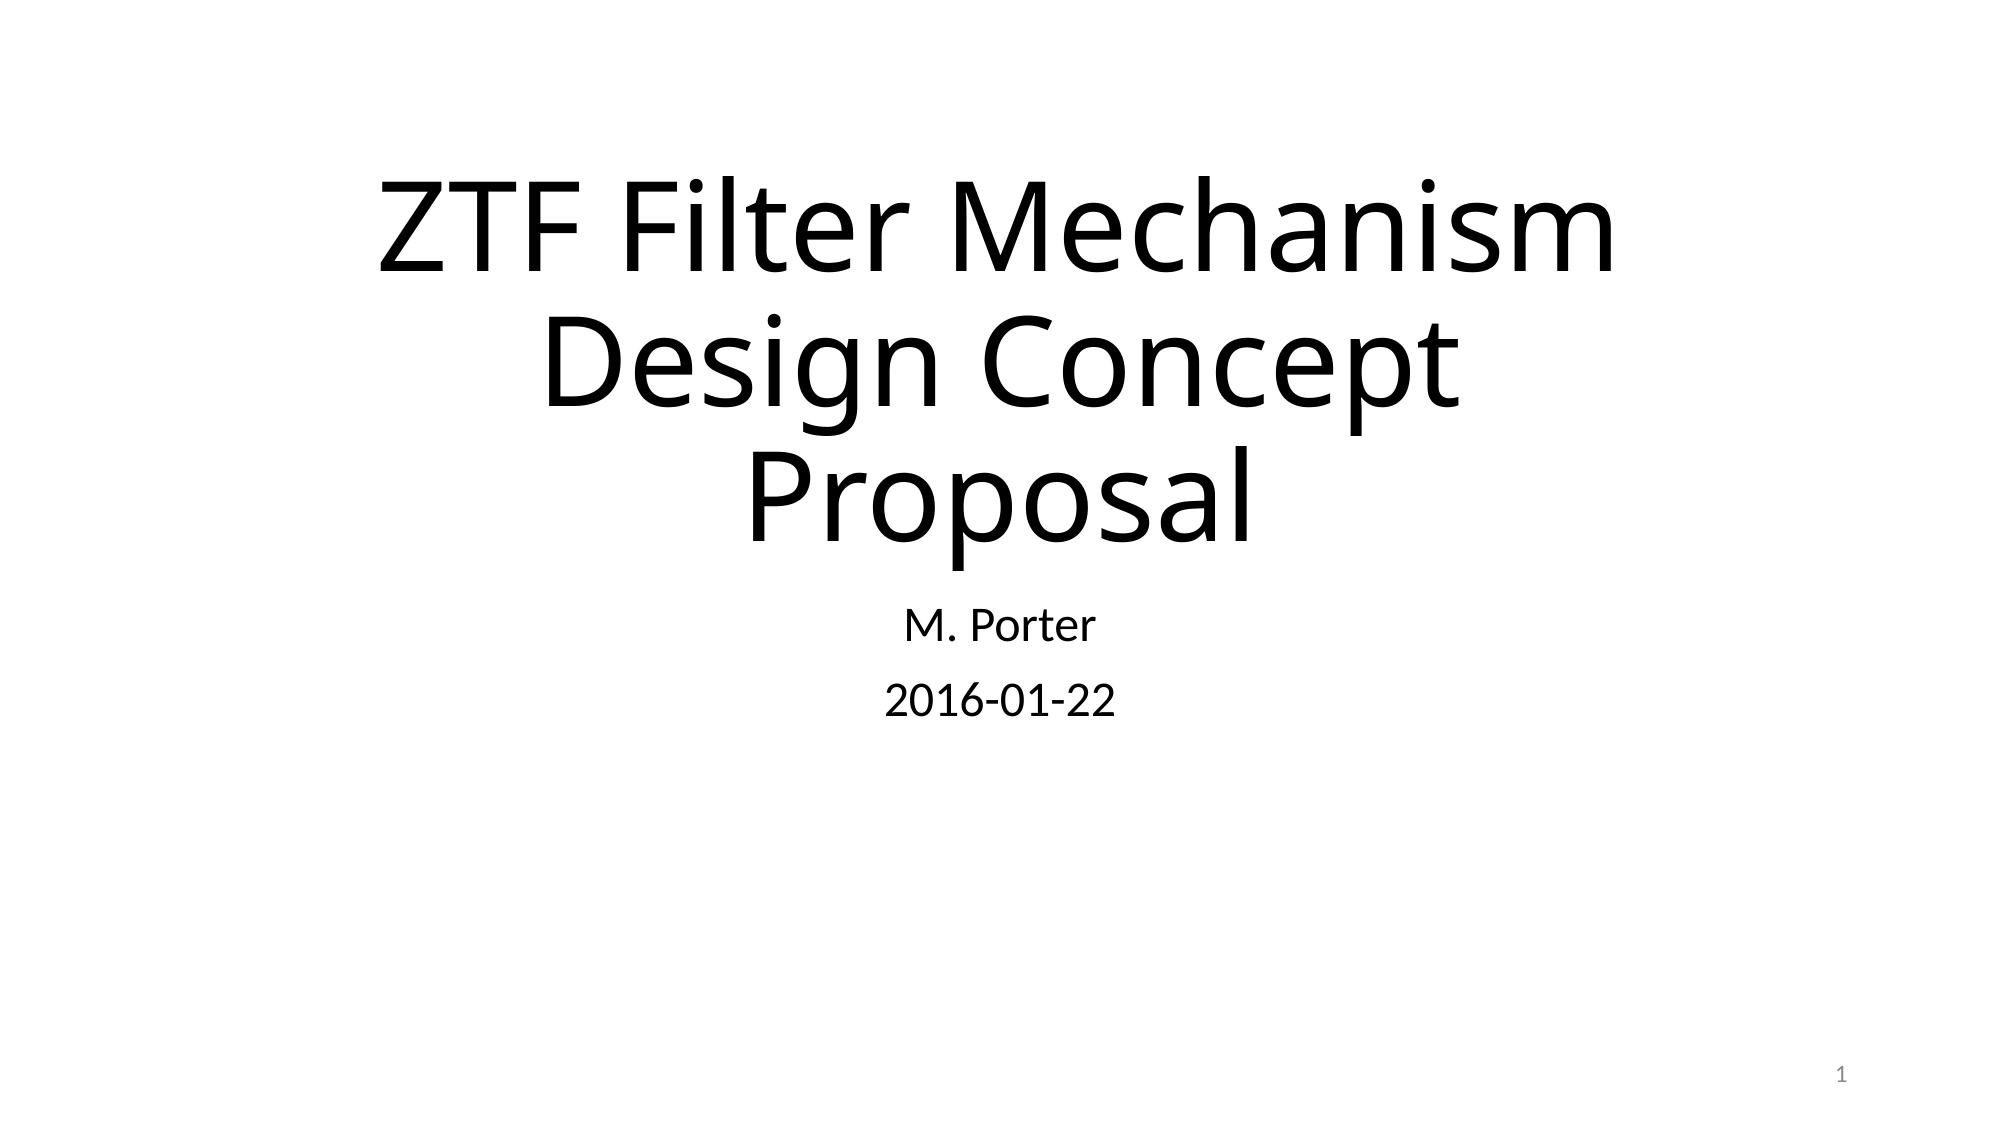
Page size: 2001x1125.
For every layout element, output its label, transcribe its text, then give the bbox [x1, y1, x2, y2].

subtitle M. Porter 2016-01-22 [249, 590, 1750, 863]
title ZTF Filter Mechanism Design Concept Proposal [249, 184, 1750, 576]
slide_number 1 [1412, 1042, 1863, 1103]
